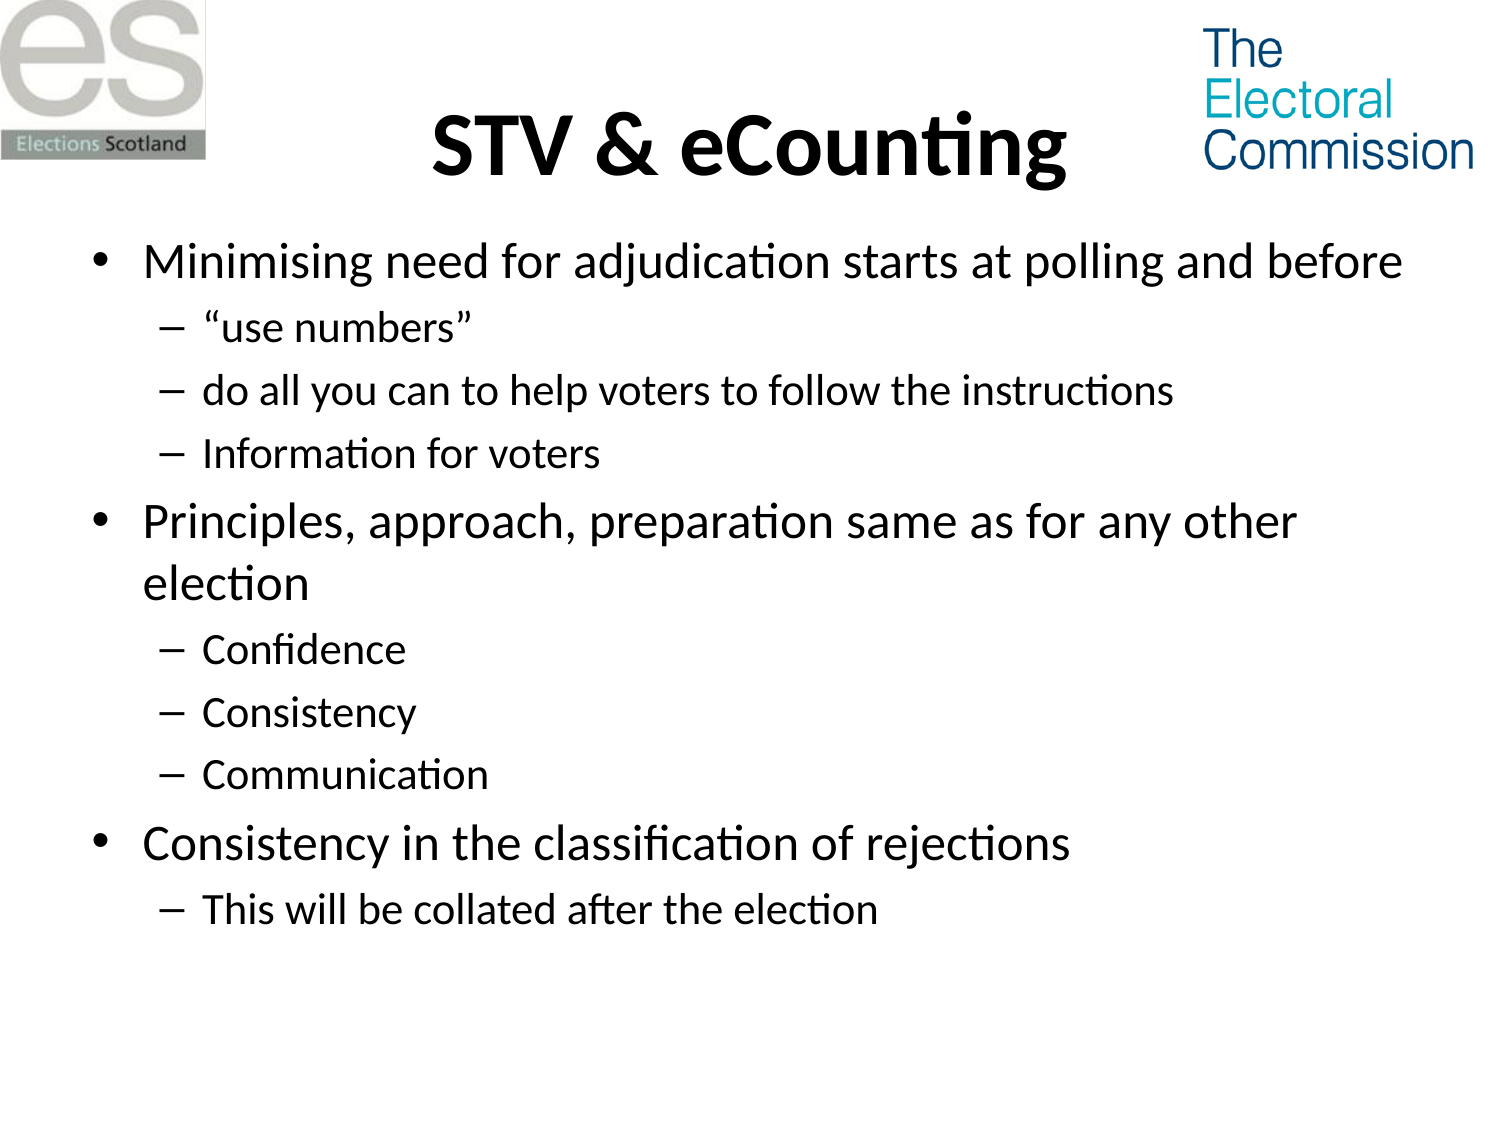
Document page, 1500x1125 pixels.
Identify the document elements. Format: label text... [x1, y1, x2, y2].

picture [0, 0, 207, 161]
list Minimising need for adjudication starts at polling and before “use numbers” do all you can to help voters to follow the instructions Information for voters Principles, approach, preparation same as for any other election Confidence Consistency Communication Consistency in the classification of rejections This will be collated after the election [76, 219, 1427, 963]
picture [1175, 0, 1500, 197]
title STV & eCounting [75, 45, 1425, 233]
